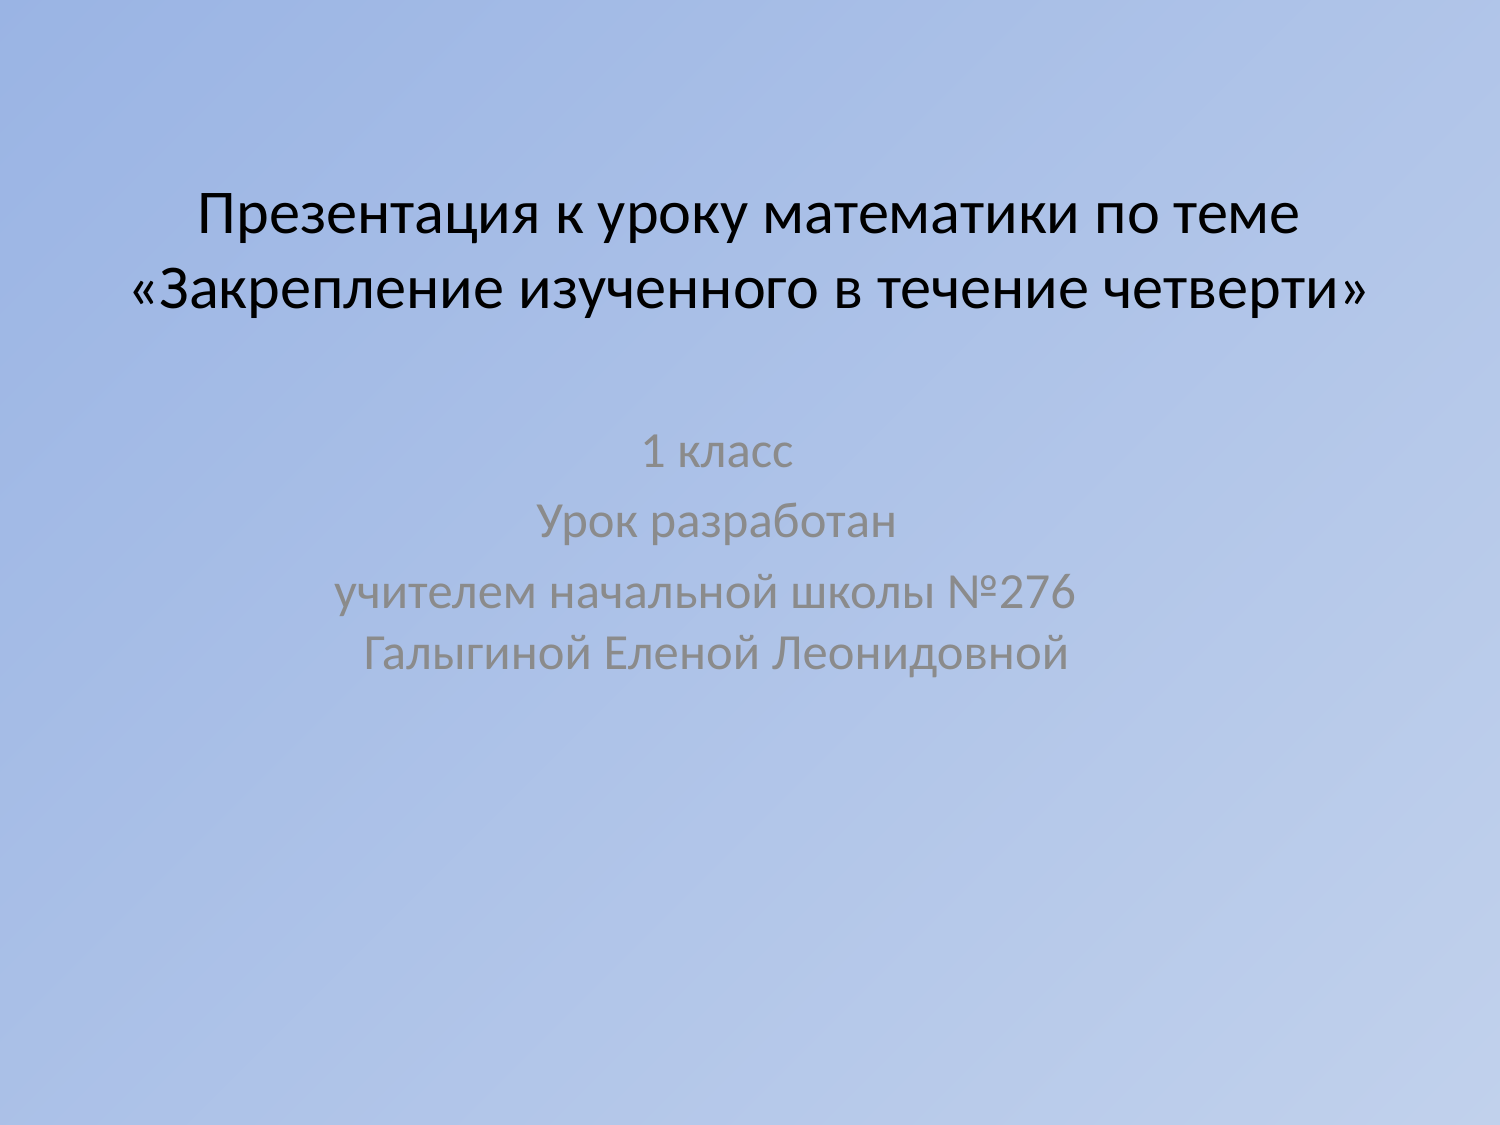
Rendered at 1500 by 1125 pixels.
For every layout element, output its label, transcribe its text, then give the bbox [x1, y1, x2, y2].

title Презентация к уроку математики по теме «Закрепление изученного в течение четверти» [112, 125, 1388, 367]
subtitle 1 класс Урок разработан учителем начальной школы №276 Галыгиной Еленой Леонидовной [194, 408, 1240, 689]
